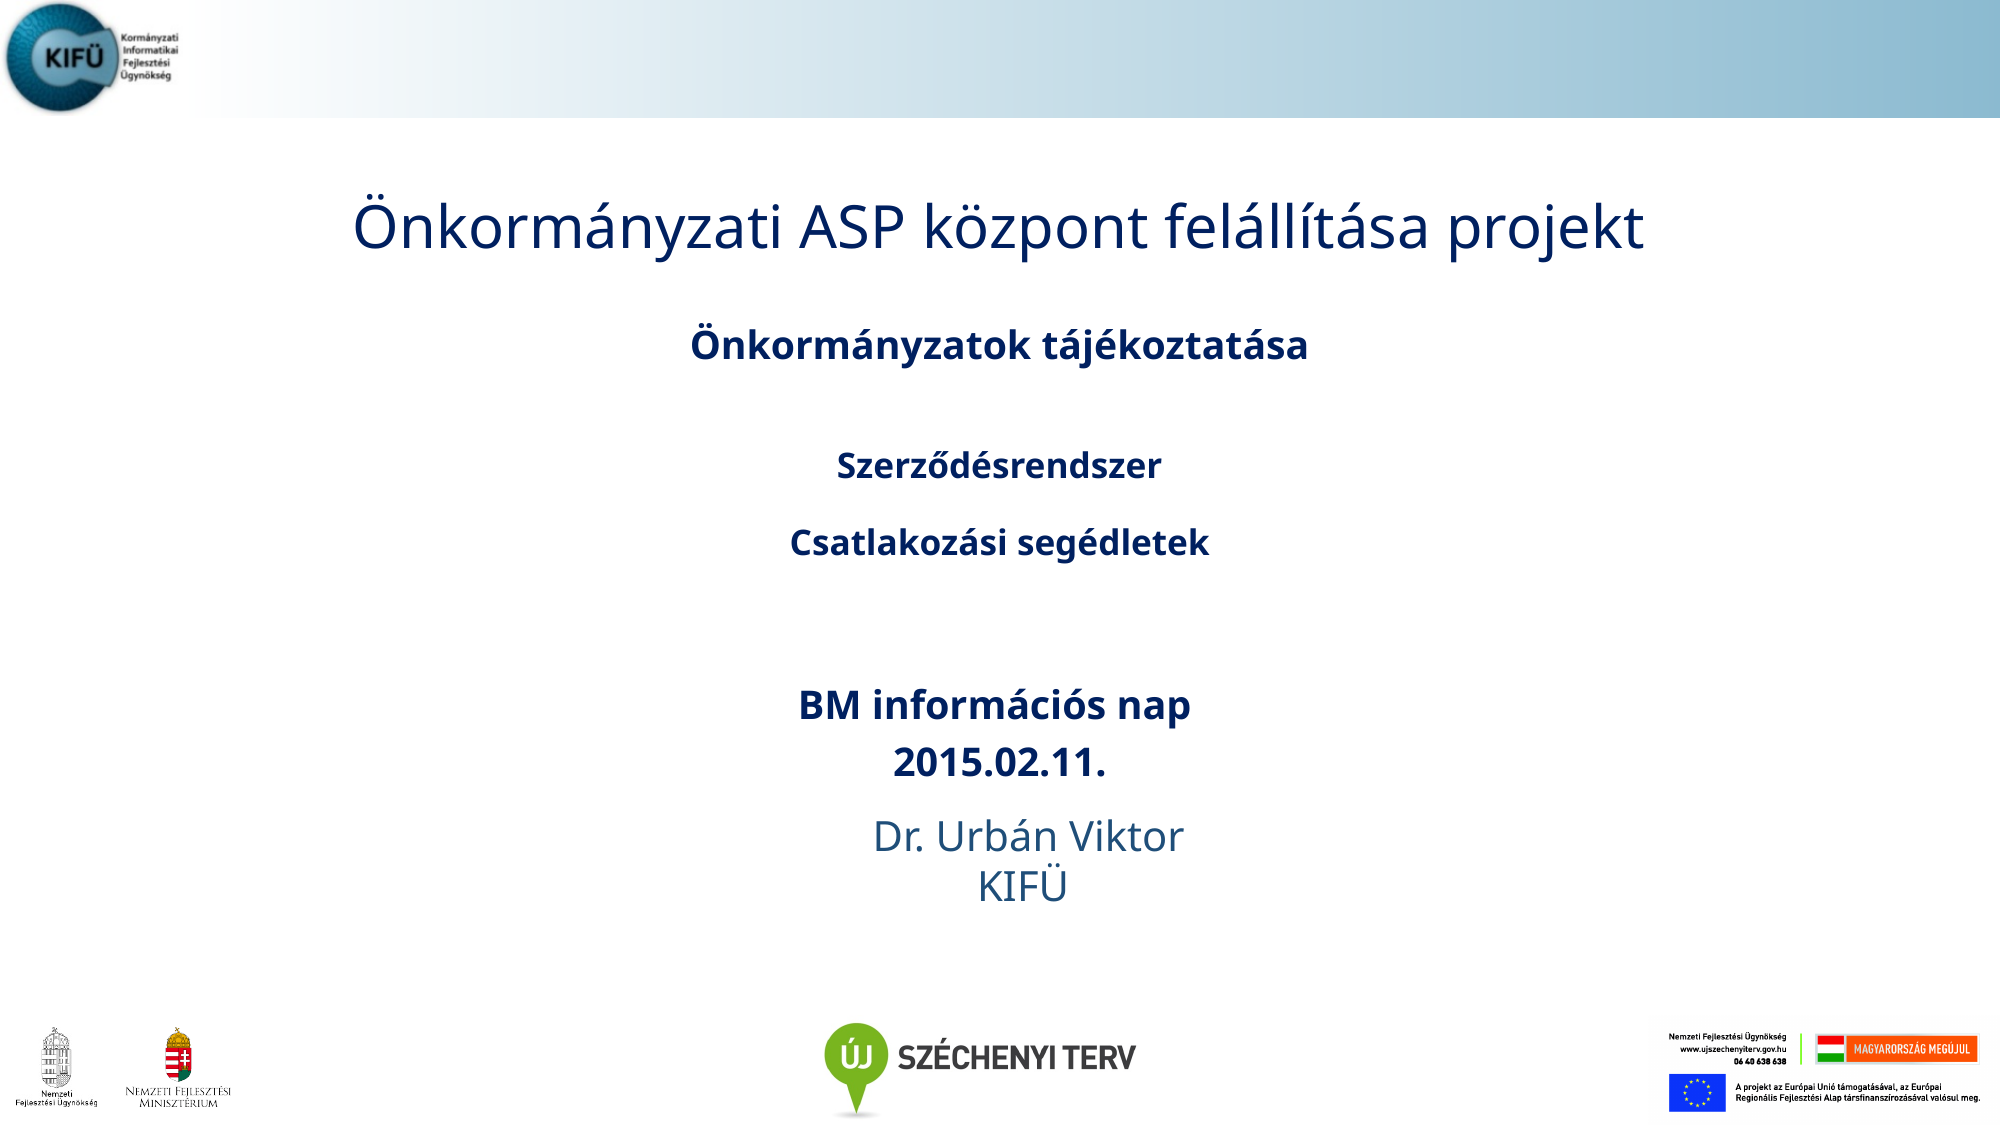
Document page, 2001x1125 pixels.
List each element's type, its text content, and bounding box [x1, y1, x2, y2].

text_box BM információs nap 2015.02.11. [249, 678, 1750, 794]
picture [0, 0, 183, 116]
picture [1648, 1015, 2000, 1125]
picture [16, 1027, 97, 1107]
picture [798, 1015, 1165, 1125]
text_box Dr. Urbán Viktor KIFÜ [792, 802, 1266, 918]
title [183, 0, 2000, 118]
text_box Önkormányzati ASP központ felállítása projekt Önkormányzatok tájékoztatása Szerződésrendszer Csatlakozási segédletek [249, 184, 1750, 576]
picture [125, 1027, 231, 1107]
